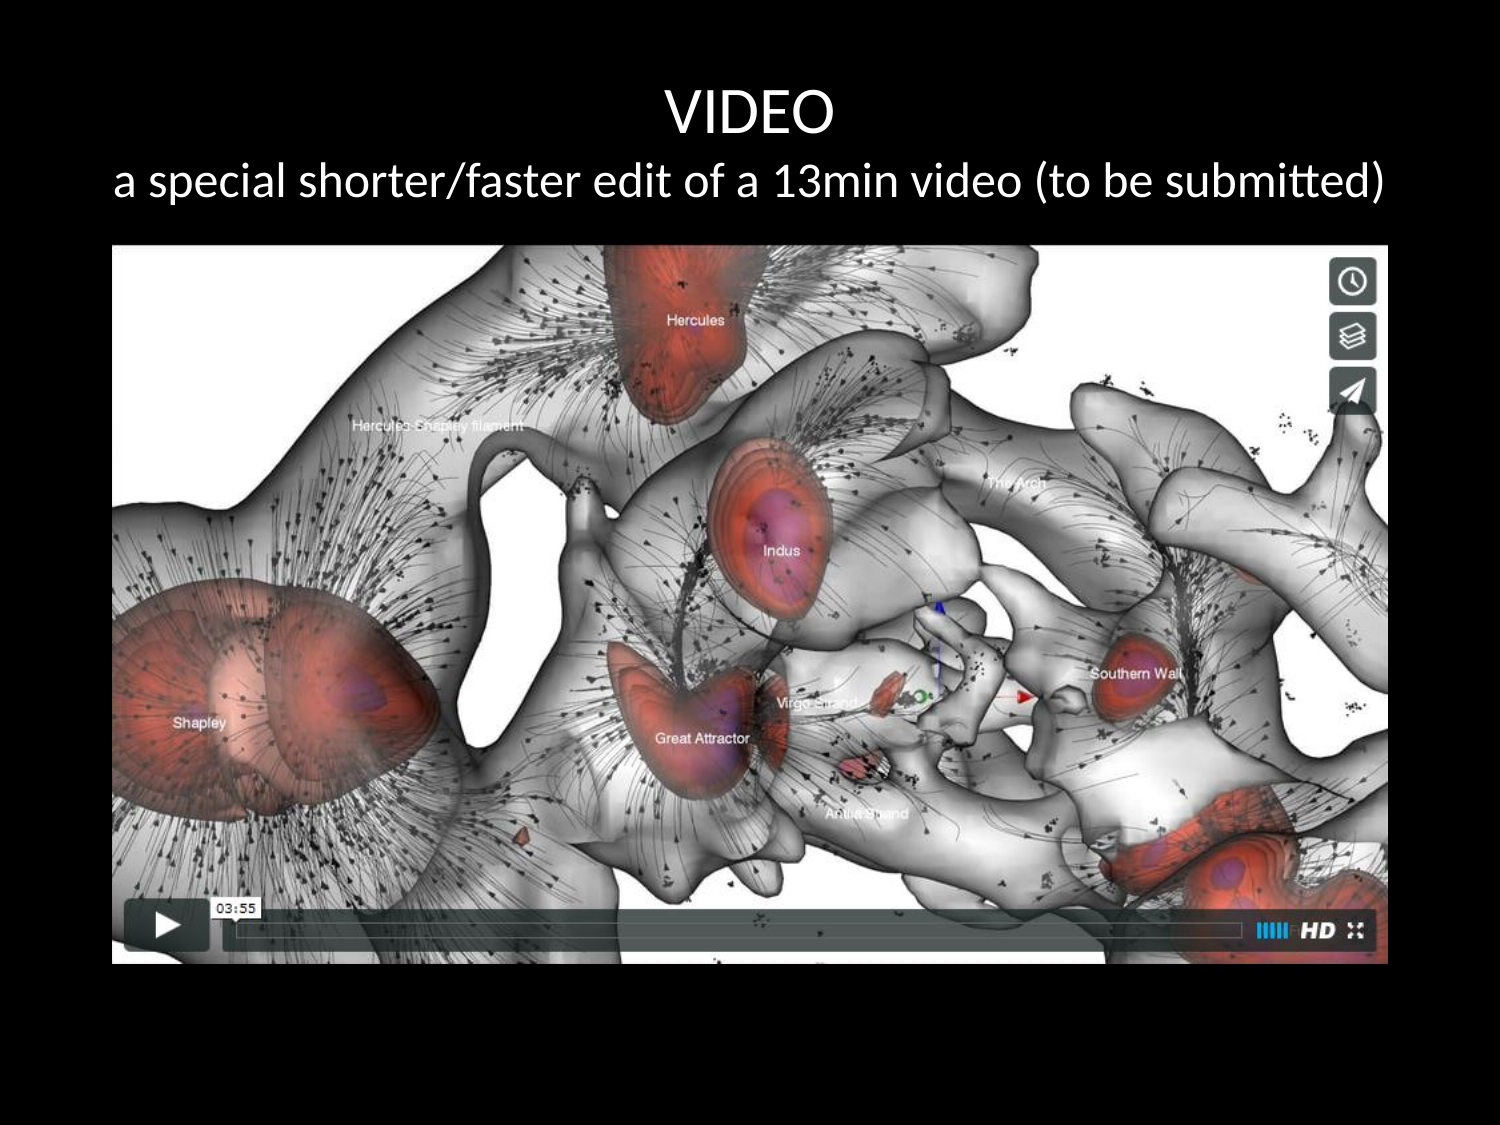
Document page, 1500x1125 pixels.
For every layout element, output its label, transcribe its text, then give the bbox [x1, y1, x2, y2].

title VIDEO a special shorter/faster edit of a 13min video (to be submitted) [0, 66, 1500, 209]
picture [111, 244, 1389, 964]
